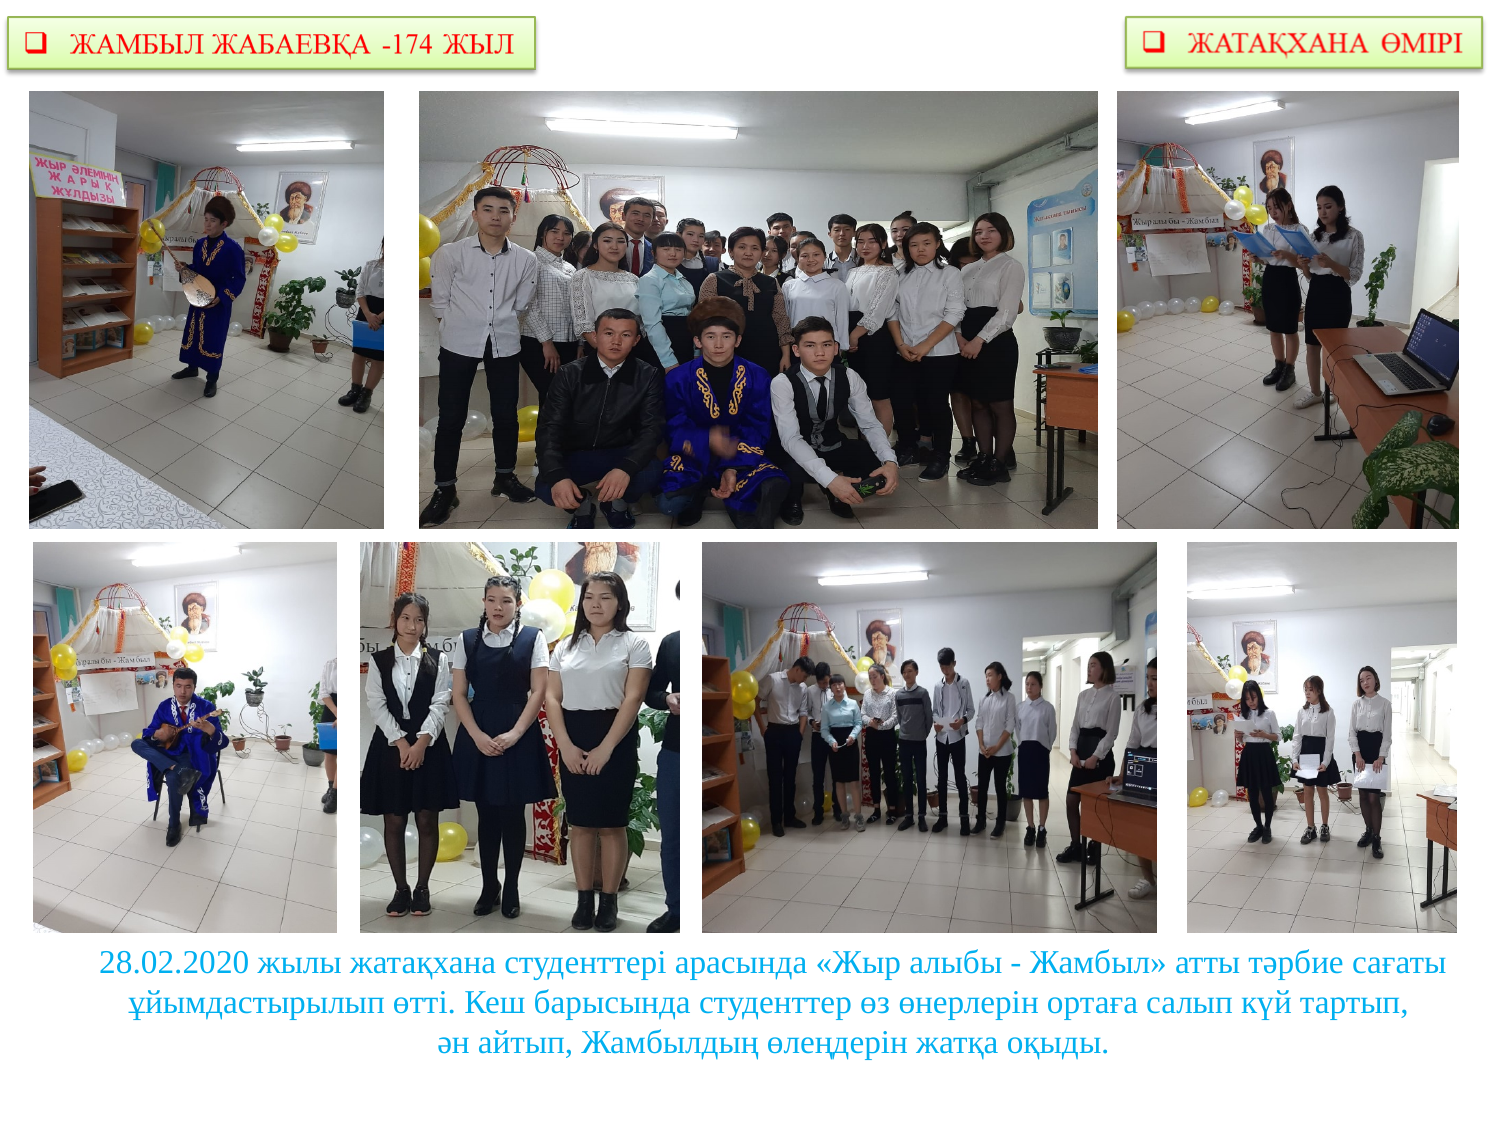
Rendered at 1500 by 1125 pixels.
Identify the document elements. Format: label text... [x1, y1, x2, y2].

picture [702, 542, 1157, 933]
picture [29, 91, 385, 529]
picture [33, 542, 337, 933]
picture [0, 12, 544, 89]
picture [1186, 542, 1457, 933]
text_box 28.02.2020 жылы жатақхана студенттері арасында «Жыр алыбы - Жамбыл» атты тәрбие сағаты ұйымдастырылып өтті. Кеш барысында студенттер өз өнерлерін ортаға салып күй тартып, ән айтып, Жамбылдың өлеңдерін жатқа оқыды. [84, 932, 1464, 1068]
picture [1116, 12, 1490, 89]
picture [1116, 91, 1459, 529]
picture [359, 542, 680, 933]
picture [418, 91, 1098, 529]
